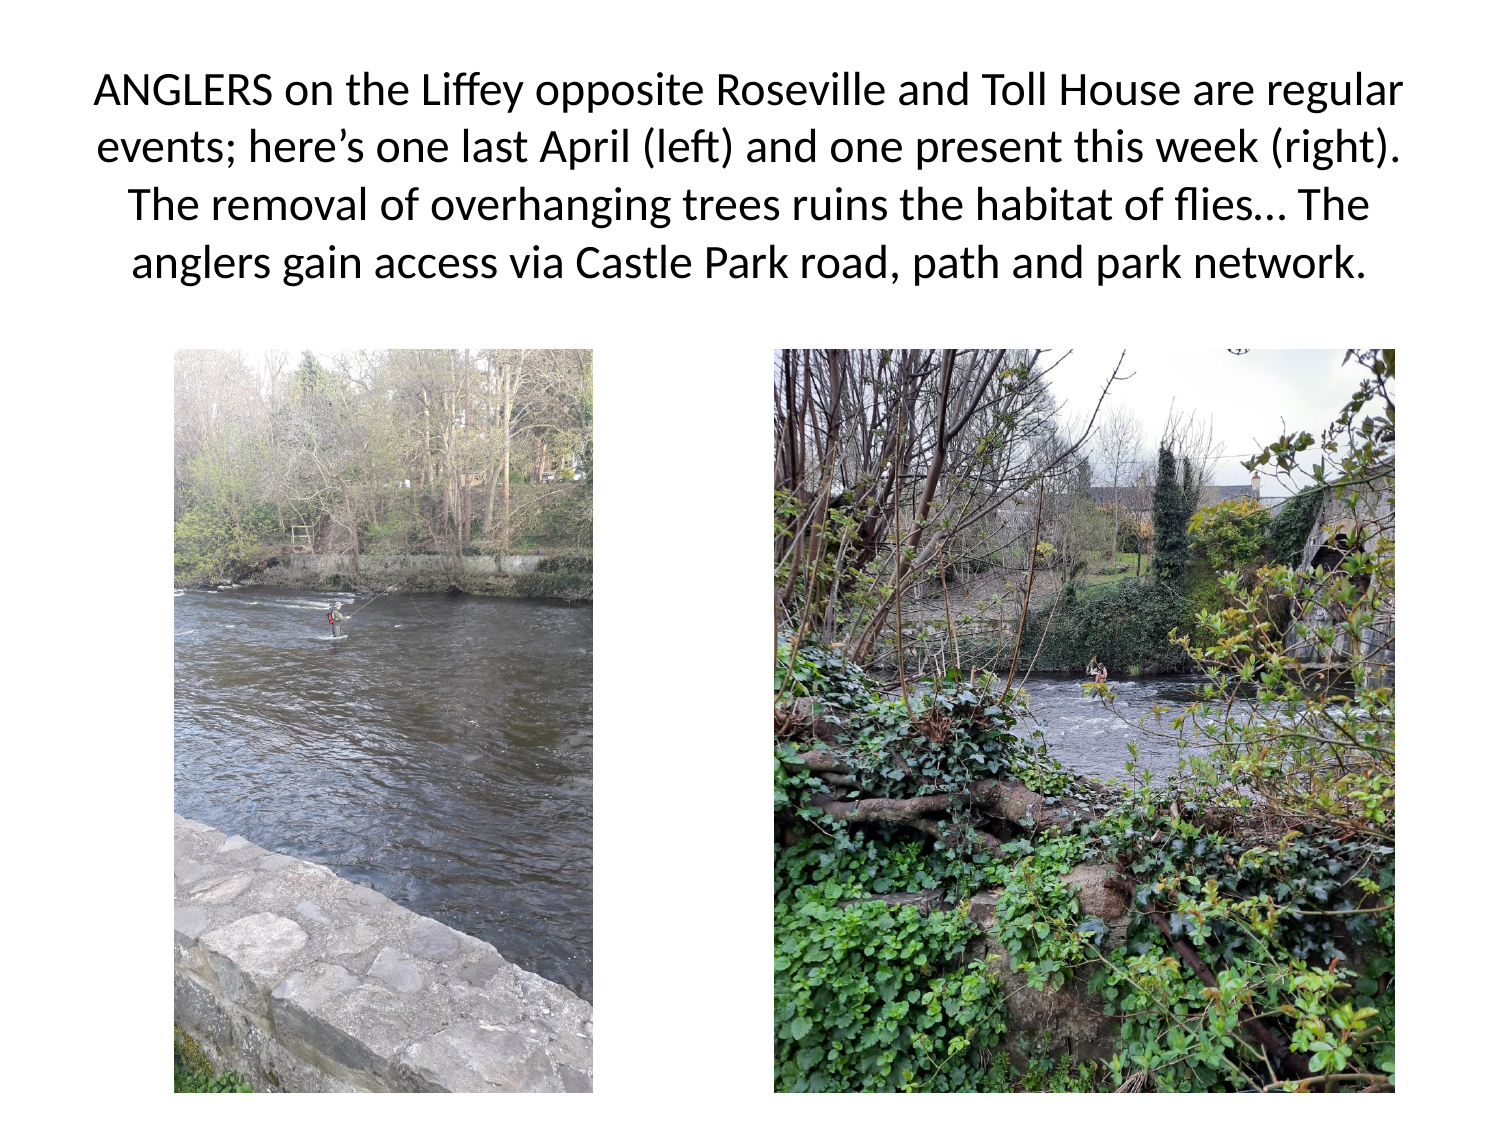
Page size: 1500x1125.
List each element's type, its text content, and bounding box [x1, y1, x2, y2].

title ANGLERS on the Liffey opposite Roseville and Toll House are regular events; here’s one last April (left) and one present this week (right). The removal of overhanging trees ruins the habitat of flies… The anglers gain access via Castle Park road, path and park network. [75, 45, 1425, 300]
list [174, 349, 593, 1093]
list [774, 349, 1395, 1093]
